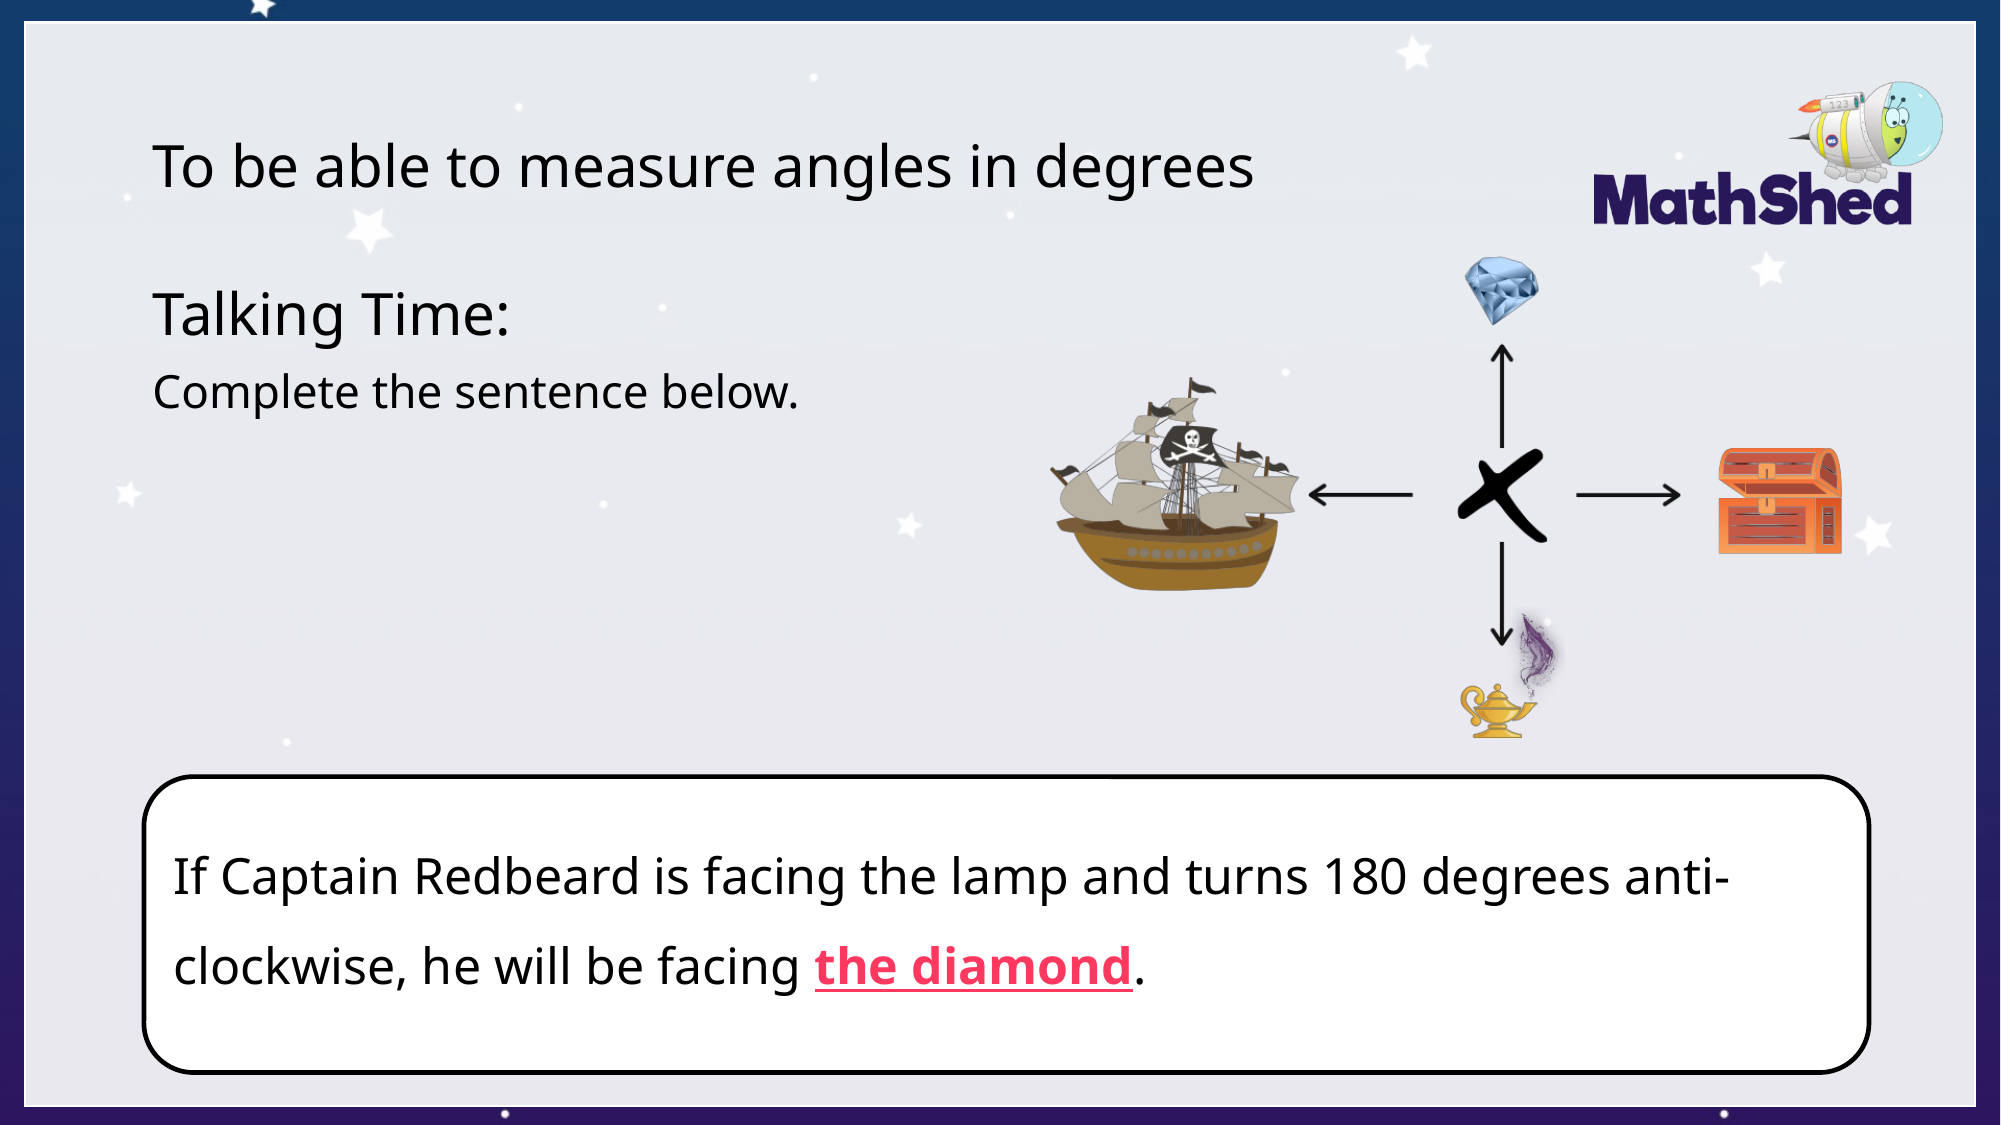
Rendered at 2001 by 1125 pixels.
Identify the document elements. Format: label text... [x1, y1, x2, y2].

title To be able to measure angles in degrees [137, 59, 1578, 277]
list Talking Time: Complete the sentence below. [137, 277, 1863, 992]
picture [0, 0, 2001, 1125]
text_box If Captain Redbeard is facing the lamp and turns 180 degrees anti-clockwise, he will be facing the diamond. [142, 775, 1871, 1074]
